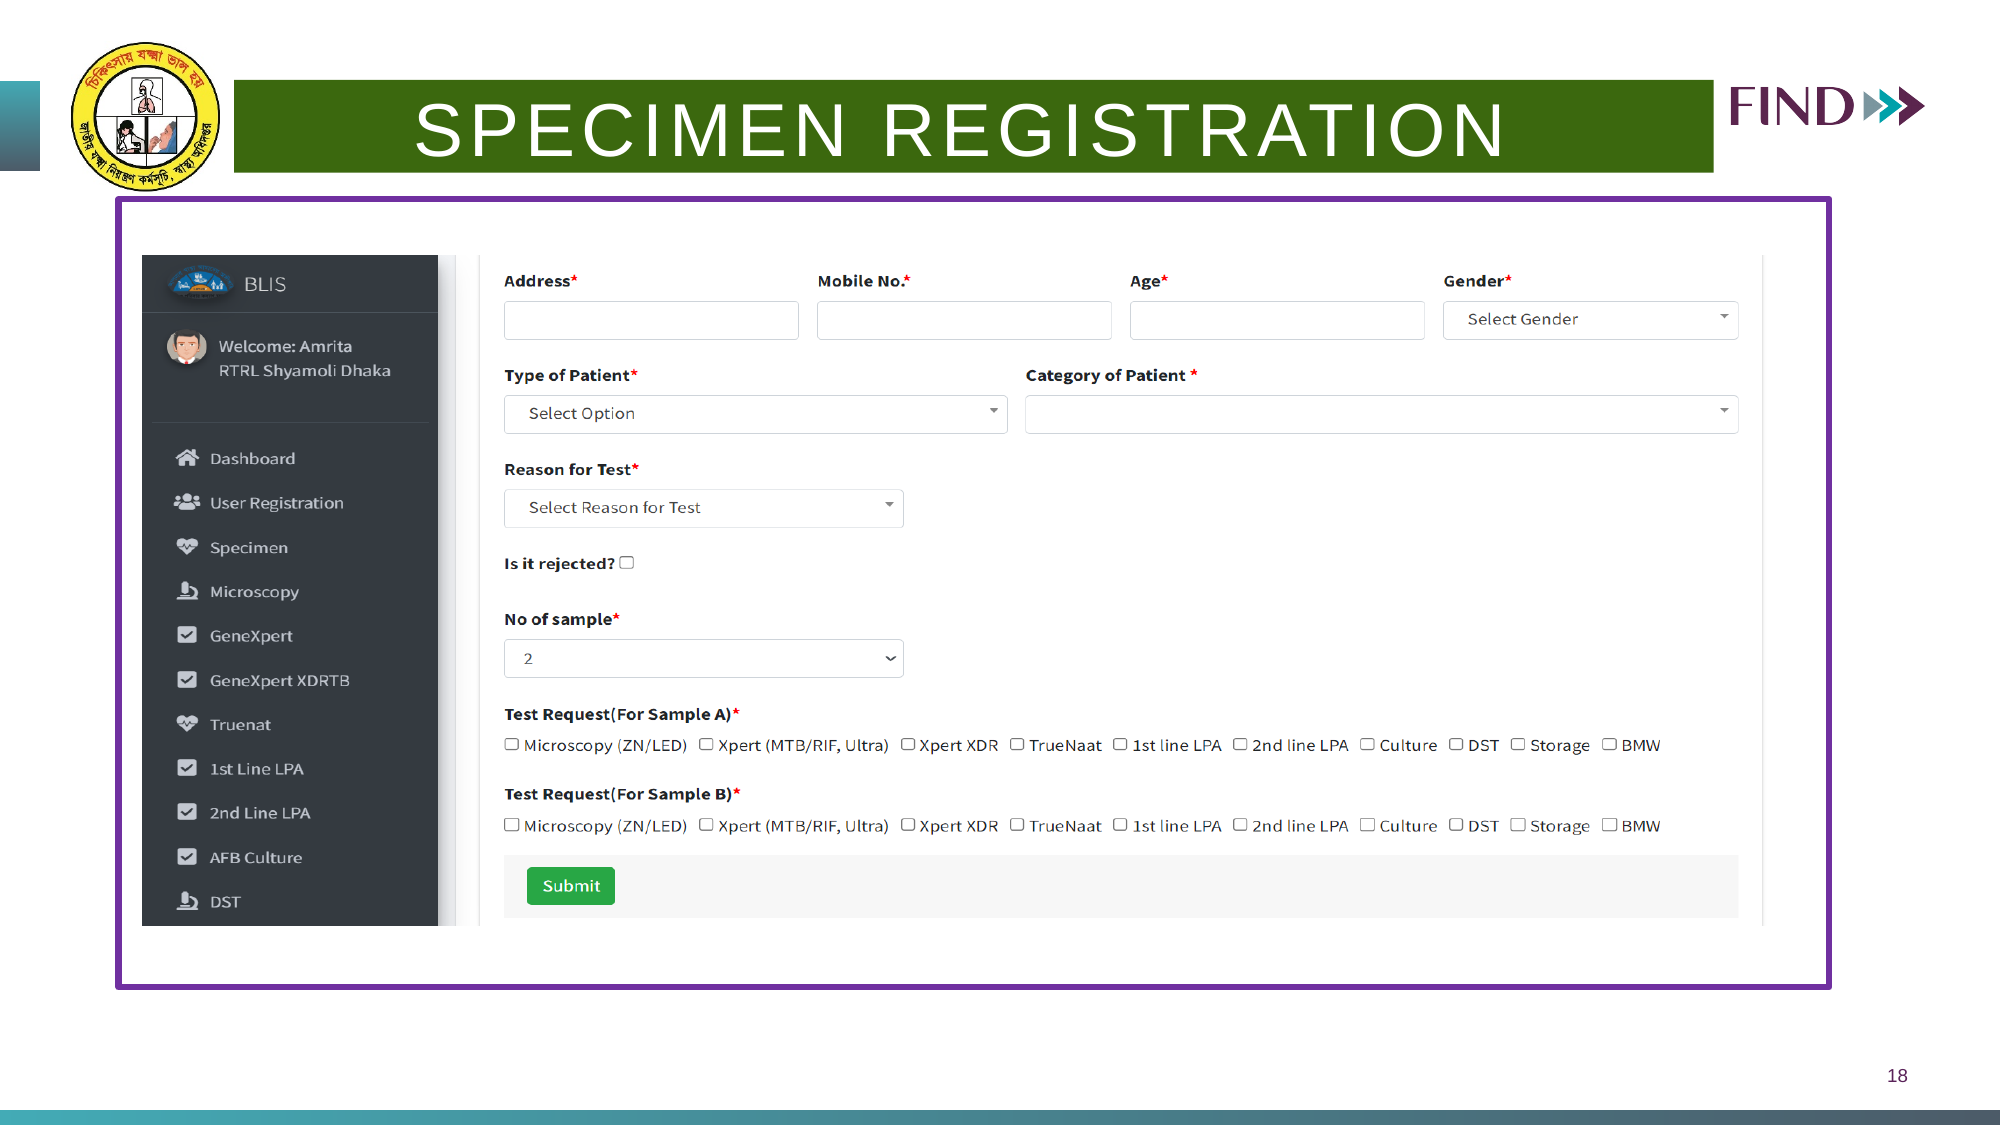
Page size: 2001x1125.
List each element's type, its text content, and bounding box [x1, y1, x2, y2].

text_box [116, 197, 1831, 989]
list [141, 255, 1774, 927]
picture [1699, 41, 1957, 171]
picture [71, 41, 220, 192]
text_box Specimen registration [232, 78, 1716, 175]
